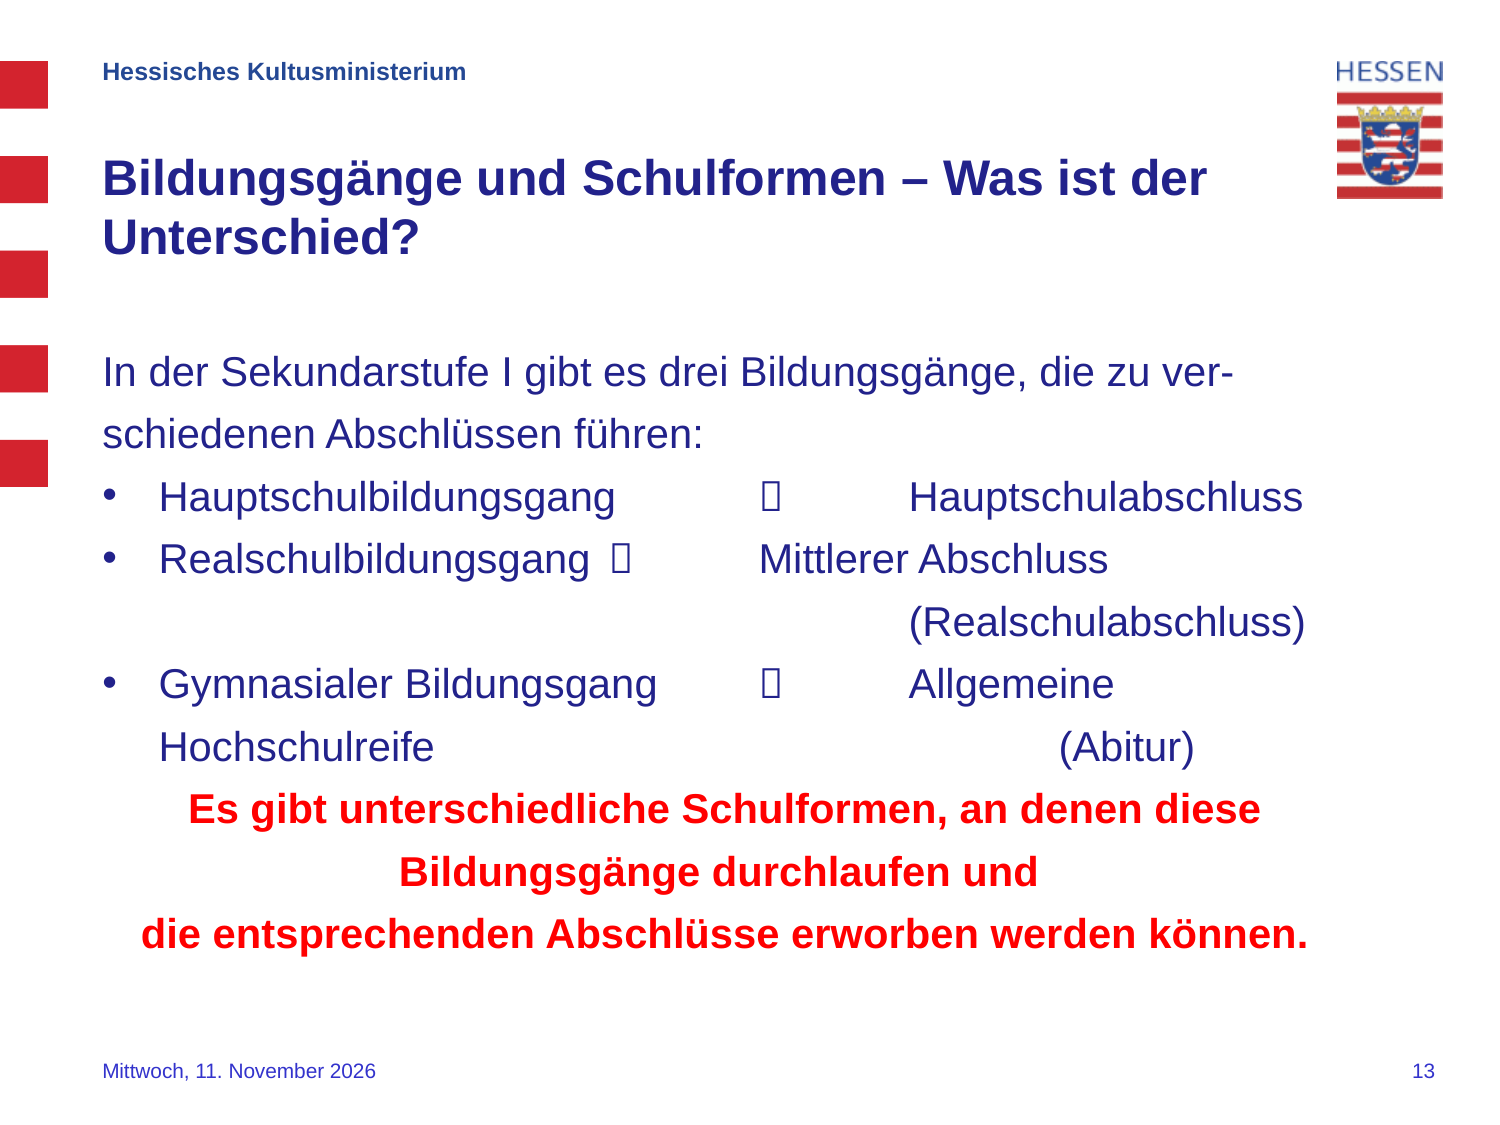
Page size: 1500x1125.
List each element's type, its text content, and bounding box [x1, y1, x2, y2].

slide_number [87, 1049, 571, 1113]
picture [0, 61, 48, 487]
picture [1337, 61, 1443, 199]
footer Hessisches Kultusministerium [86, 47, 563, 124]
list In der Sekundarstufe I gibt es drei Bildungsgänge, die zu ver-schiedenen Abschlüssen führen: Hauptschulbildungsgang  Hauptschulabschluss Realschulbildungsgang  Mittlerer Abschluss (Realschulabschluss) Gymnasialer Bildungsgang  Allgemeine Hochschulreife (Abitur) Es gibt unterschiedliche Schulformen, an denen diese Bildungsgänge durchlaufen und die entsprechenden Abschlüsse erworben werden können. [87, 324, 1363, 1000]
title Bildungsgänge und Schulformen – Was ist der Unterschied? [87, 137, 1363, 324]
